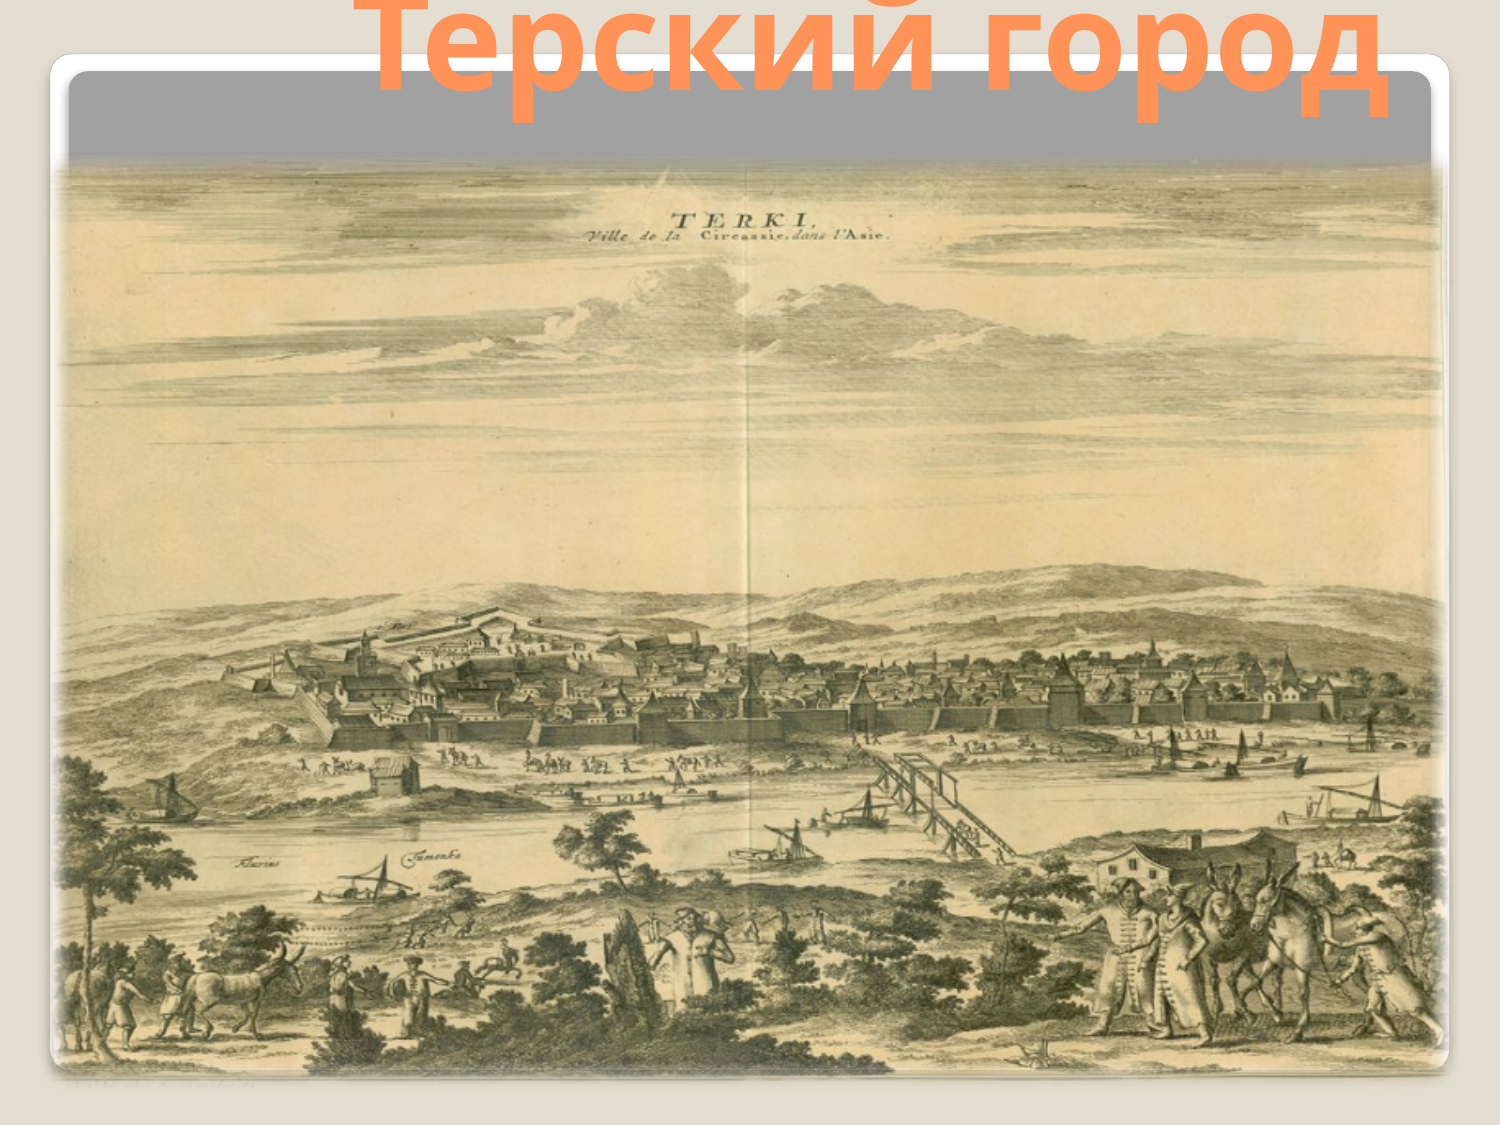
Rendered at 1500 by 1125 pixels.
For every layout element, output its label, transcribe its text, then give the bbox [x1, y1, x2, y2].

picture [41, 148, 1459, 1095]
title Терский город [336, 0, 1425, 126]
